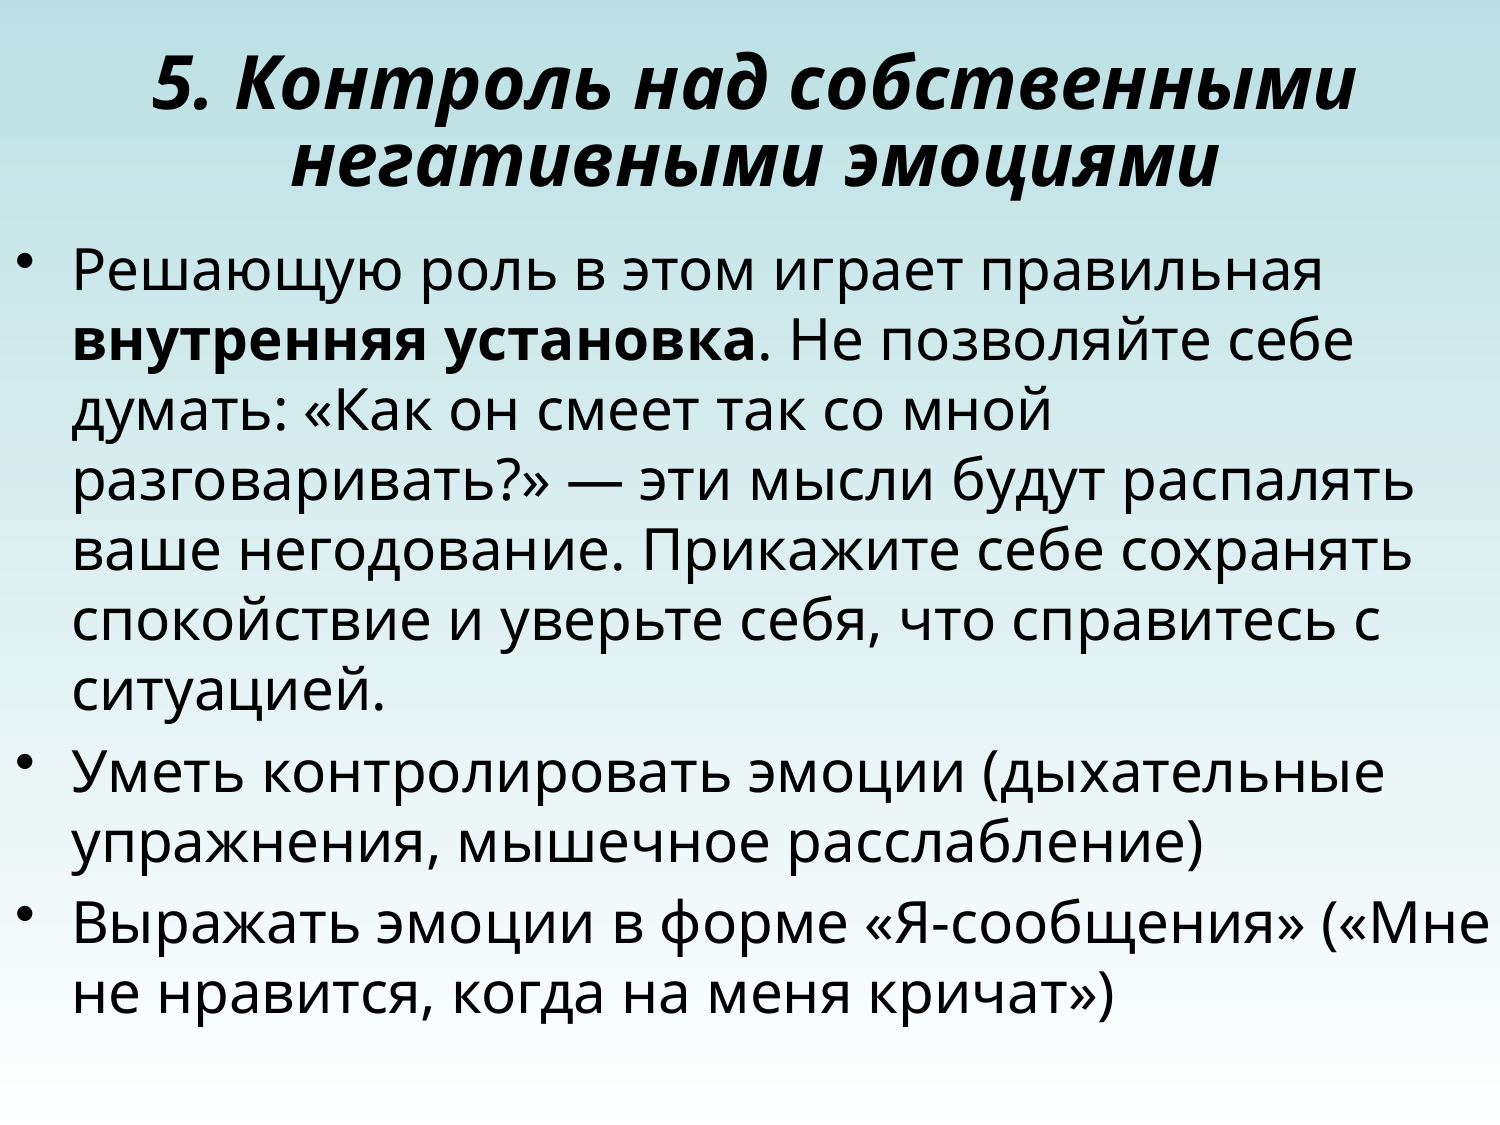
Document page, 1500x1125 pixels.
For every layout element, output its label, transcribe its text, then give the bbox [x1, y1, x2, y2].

title 5. Контроль над собственными негативными эмоциями [64, 30, 1448, 219]
list Решающую роль в этом играет правильная внутренняя установка. Не позволяйте себе думать: «Как он смеет так со мной разговаривать?» — эти мысли будут распалять ваше негодование. Прикажите себе сохранять спокойствие и уверьте себя, что справитесь с ситуацией. Уметь контролировать эмоции (дыхательные упражнения, мышечное расслабление) Выражать эмоции в форме «Я-сообщения» («Мне не нравится, когда на меня кричат») [0, 224, 1500, 1107]
